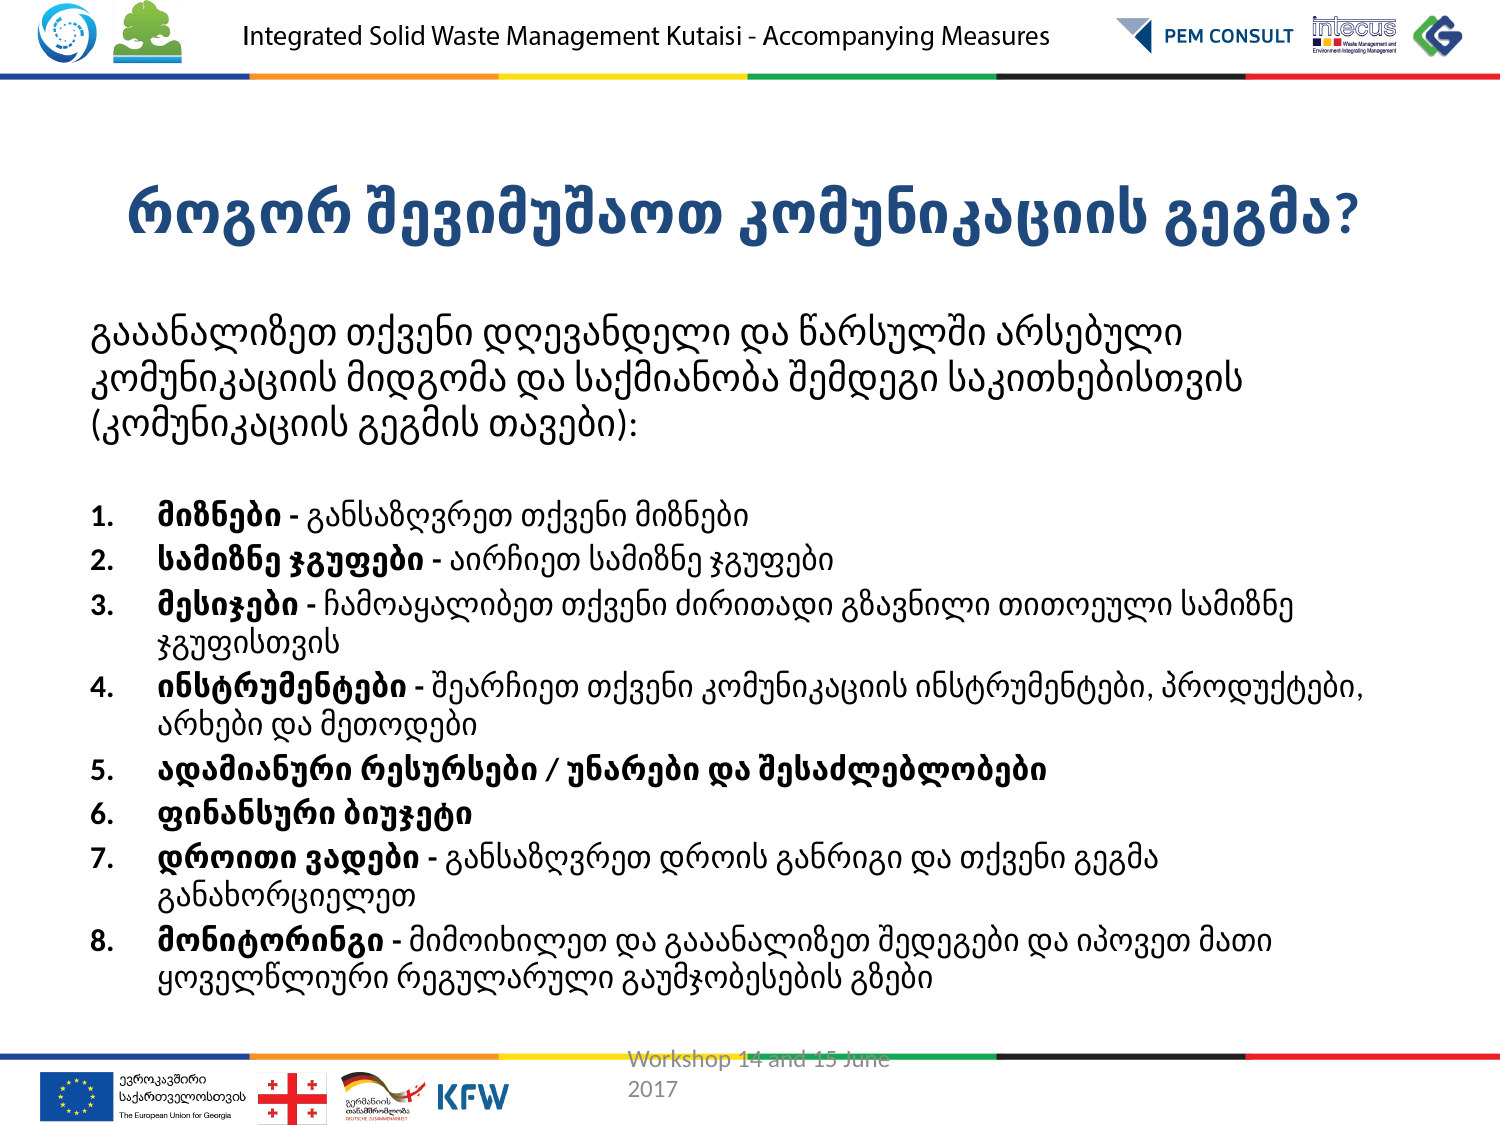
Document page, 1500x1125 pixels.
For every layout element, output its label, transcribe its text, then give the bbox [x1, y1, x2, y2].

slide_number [612, 1042, 963, 1103]
picture [0, 0, 1500, 1125]
list გააანალიზეთ თქვენი დღევანდელი და წარსულში არსებული კომუნიკაციის მიდგომა და საქმიანობა შემდეგი საკითხებისთვის (კომუნიკაციის გეგმის თავები): მიზნები - განსაზღვრეთ თქვენი მიზნები სამიზნე ჯგუფები - აირჩიეთ სამიზნე ჯგუფები მესიჯები - ჩამოაყალიბეთ თქვენი ძირითადი გზავნილი თითოეული სამიზნე ჯგუფისთვის ინსტრუმენტები - შეარჩიეთ თქვენი კომუნიკაციის ინსტრუმენტები, პროდუქტები, არხები და მეთოდები ადამიანური რესურსები / უნარები და შესაძლებლობები ფინანსური ბიუჯეტი დროითი ვადები - განსაზღვრეთ დროის განრიგი და თქვენი გეგმა განახორციელეთ მონიტორინგი - მიმოიხილეთ და გააანალიზეთ შედეგები და იპოვეთ მათი ყოველწლიური რეგულარული გაუმჯობესების გზები [75, 299, 1425, 1005]
title როგორ შევიმუშაოთ კომუნიკაციის გეგმა? [75, 149, 1425, 271]
